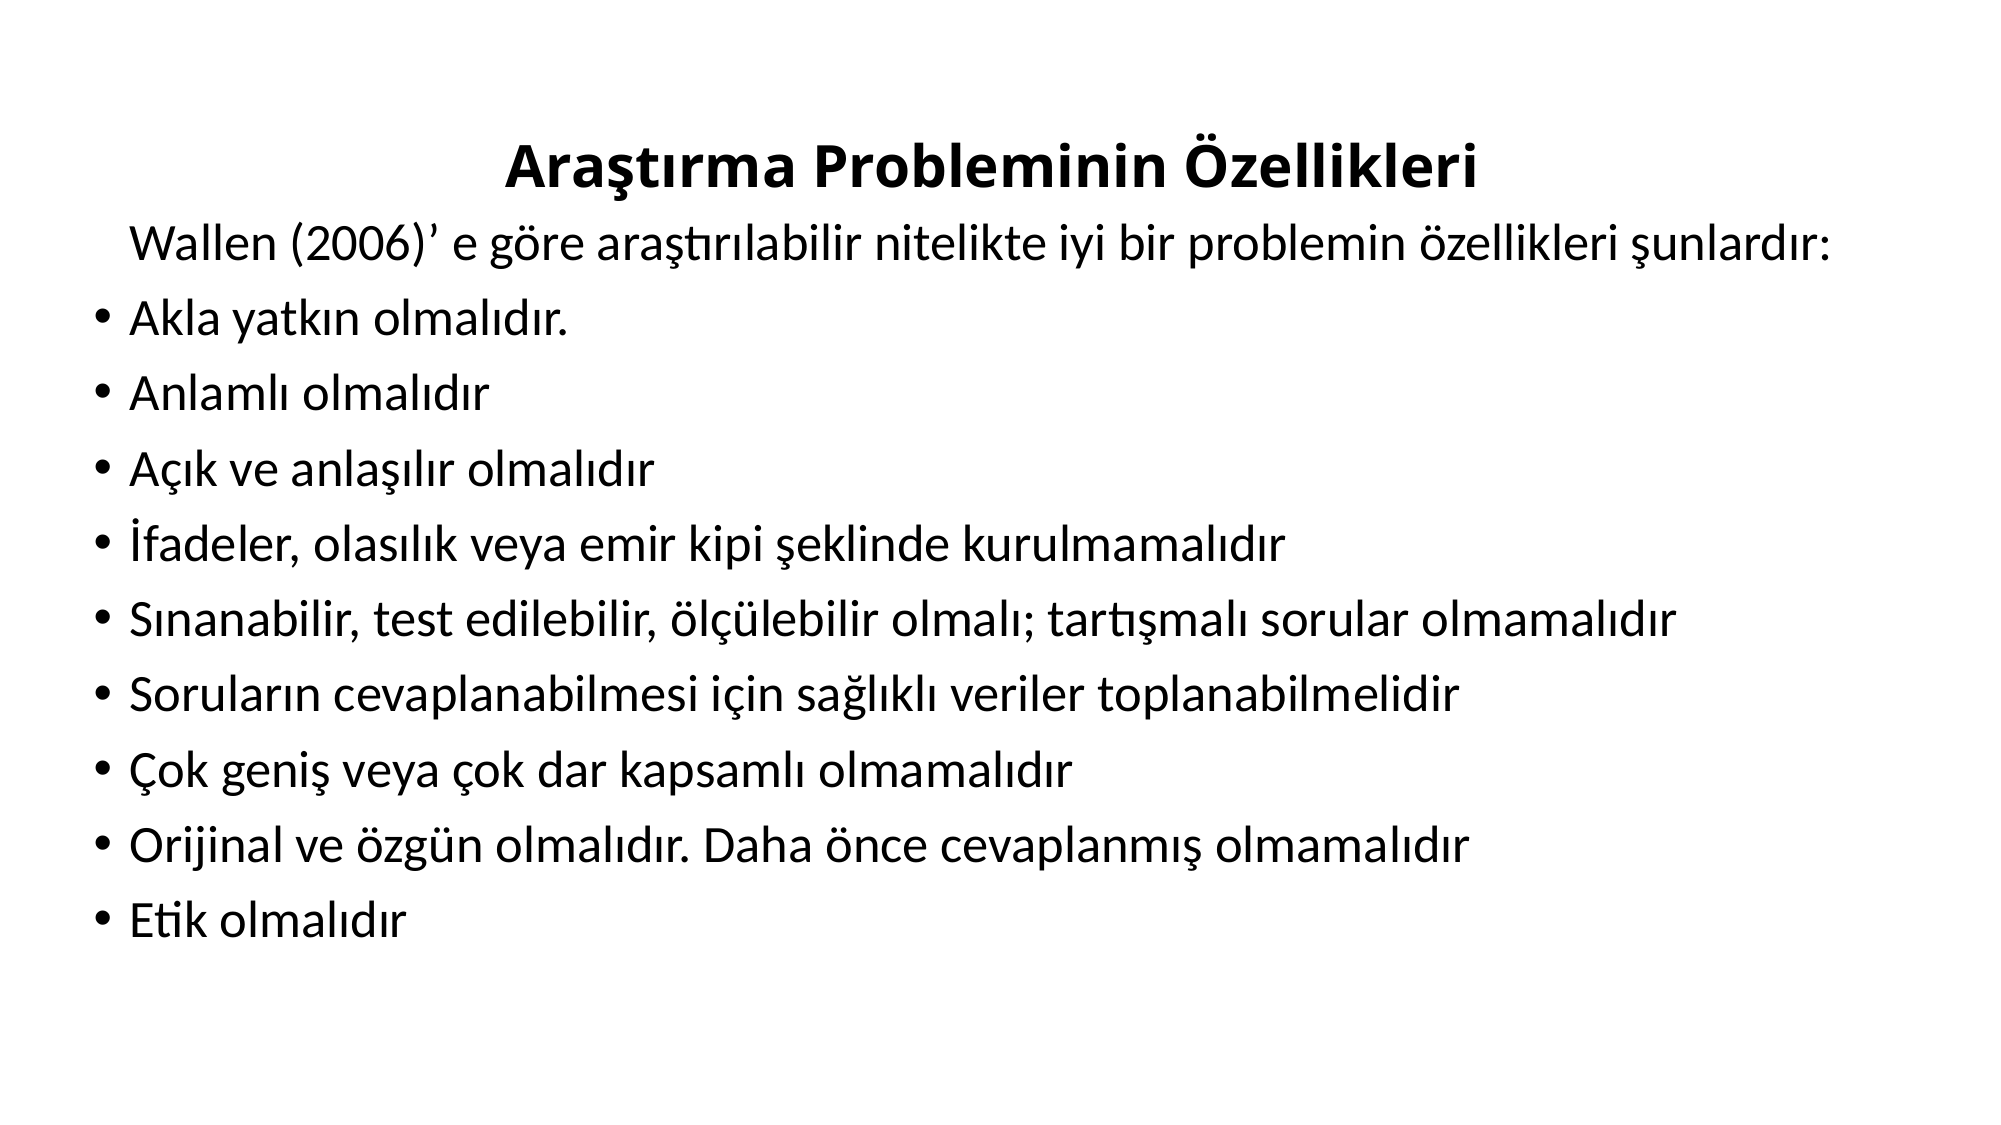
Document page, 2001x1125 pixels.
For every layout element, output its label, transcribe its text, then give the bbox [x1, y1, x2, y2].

title Araştırma Probleminin Özellikleri [137, 59, 1863, 207]
list Wallen (2006)’ e göre araştırılabilir nitelikte iyi bir problemin özellikleri şunlardır: Akla yatkın olmalıdır. Anlamlı olmalıdır Açık ve anlaşılır olmalıdır İfadeler, olasılık veya emir kipi şeklinde kurulmamalıdır Sınanabilir, test edilebilir, ölçülebilir olmalı; tartışmalı sorular olmamalıdır Soruların cevaplanabilmesi için sağlıklı veriler toplanabilmelidir Çok geniş veya çok dar kapsamlı olmamalıdır Orijinal ve özgün olmalıdır. Daha önce cevaplanmış olmamalıdır Etik olmalıdır [78, 207, 1863, 1014]
